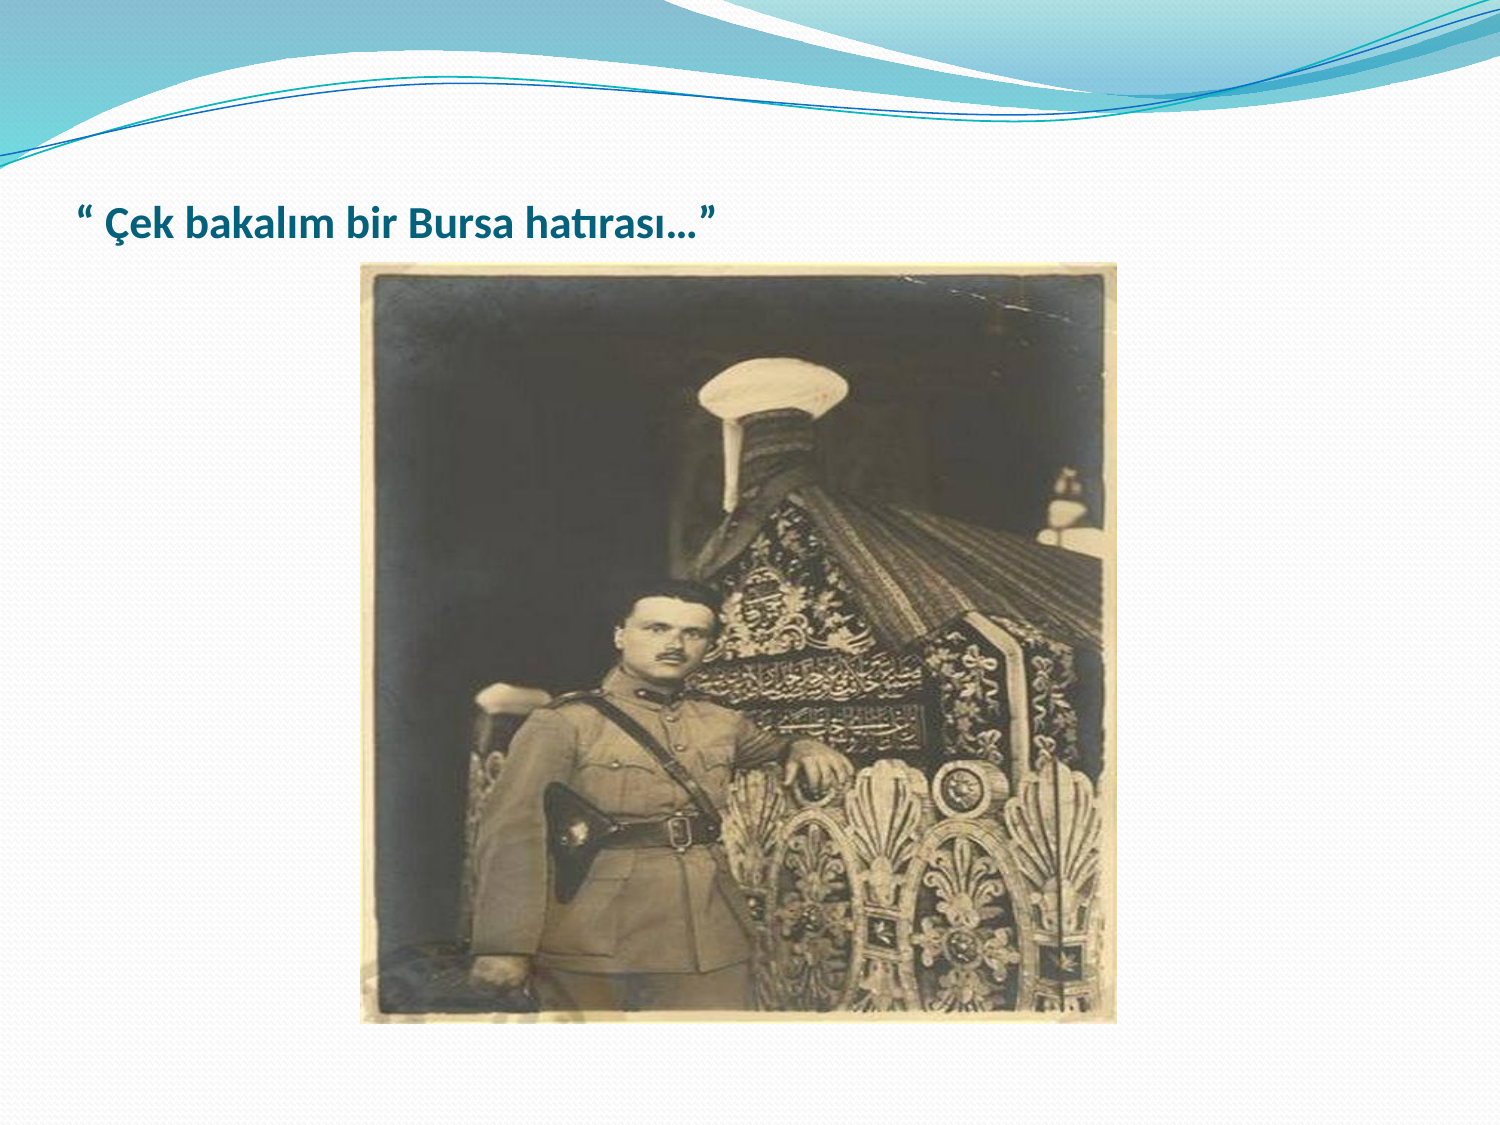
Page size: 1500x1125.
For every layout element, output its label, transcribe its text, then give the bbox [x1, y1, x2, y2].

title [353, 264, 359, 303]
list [359, 262, 1117, 1024]
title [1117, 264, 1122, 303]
title “ Çek bakalım bir Bursa hatırası…” [75, 115, 1425, 303]
